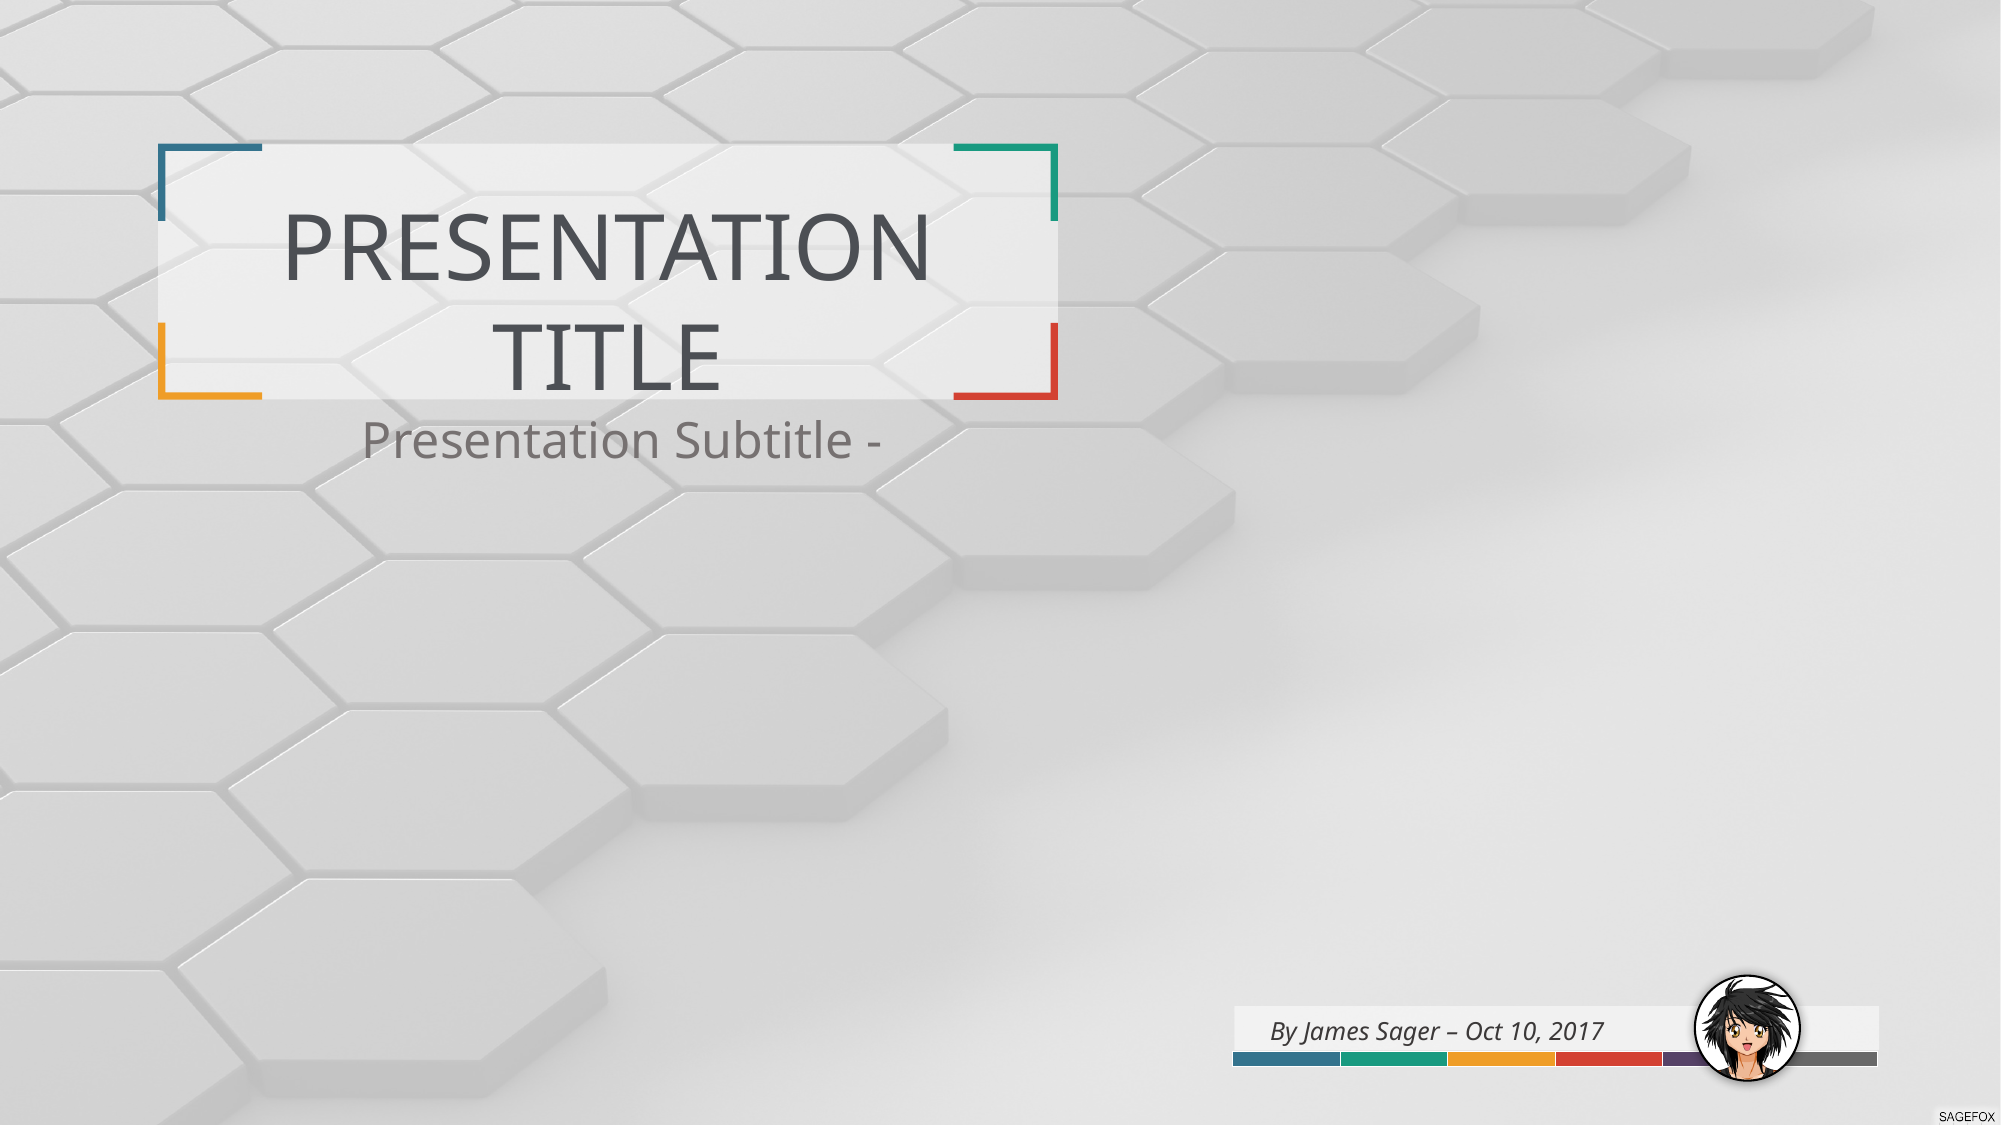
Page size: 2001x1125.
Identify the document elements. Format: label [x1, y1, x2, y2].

picture [1936, 1111, 1997, 1125]
text_box [157, 143, 1059, 401]
text_box [1232, 975, 1880, 1081]
